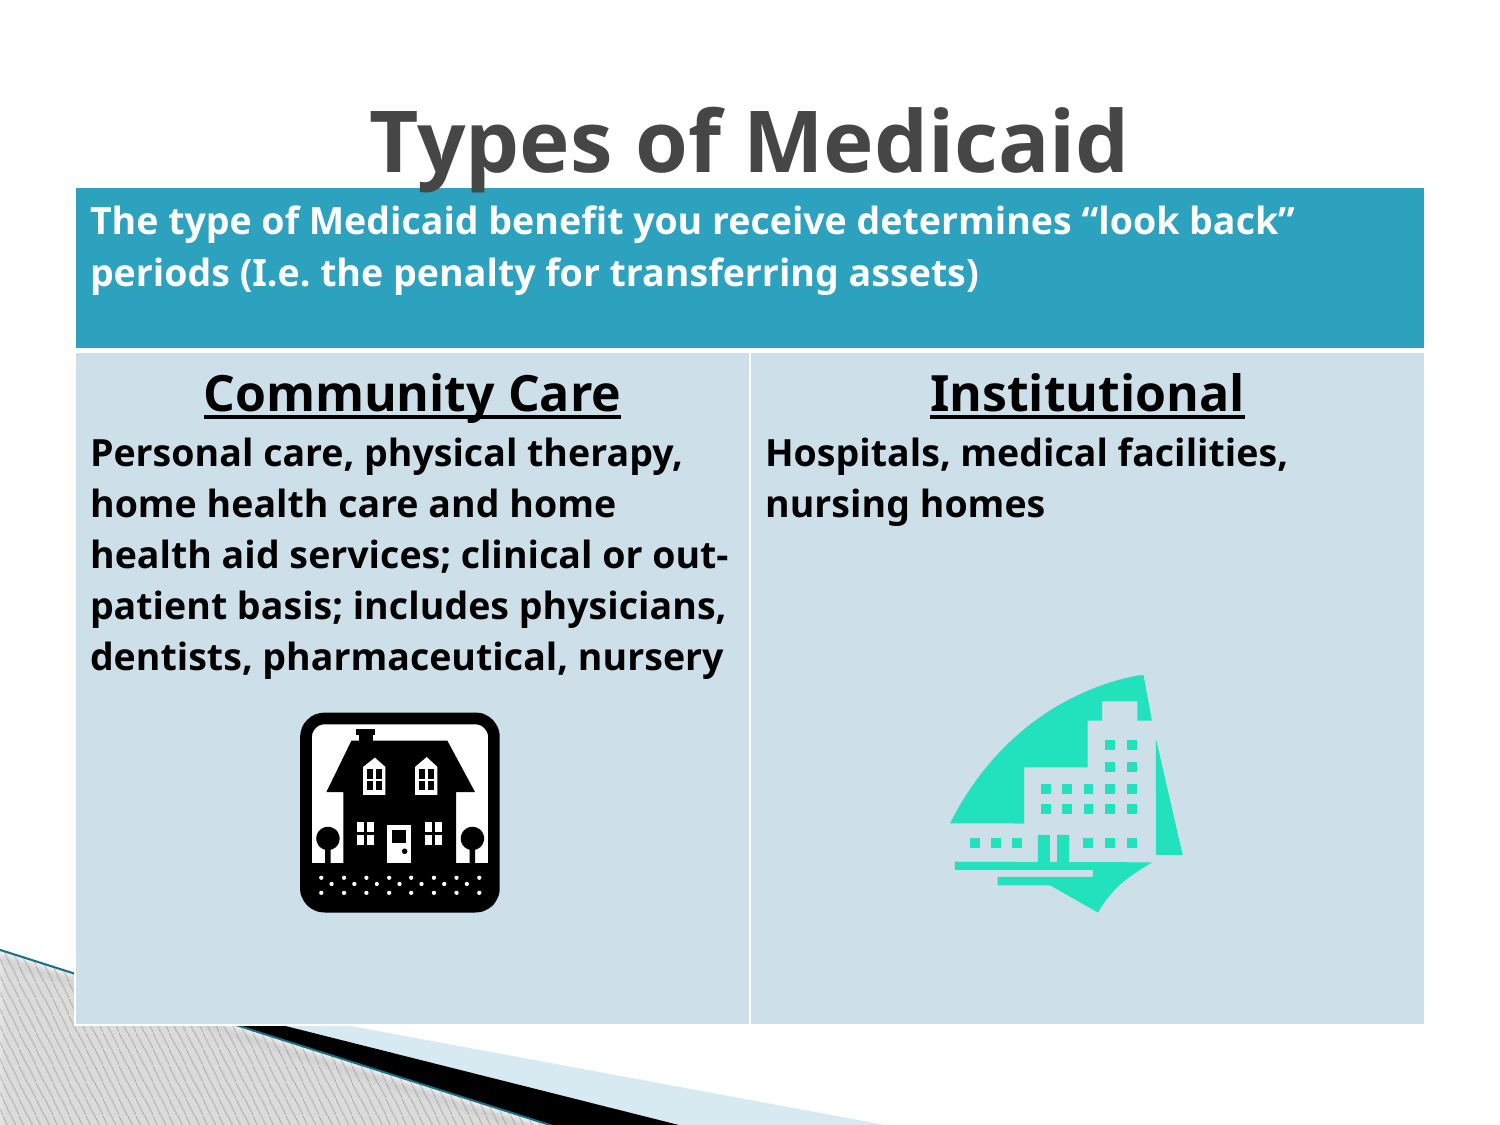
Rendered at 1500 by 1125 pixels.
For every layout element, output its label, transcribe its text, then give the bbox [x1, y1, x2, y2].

table_cell Institutional Hospitals, medical facilities, nursing homes [751, 353, 1424, 1024]
picture [299, 712, 500, 913]
table_header The type of Medicaid benefit you receive determines “look back” periods (I.e. the penalty for transferring assets) [76, 233, 1424, 348]
table_cell Community Care Personal care, physical therapy, home health care and home health aid services; clinical or out-patient basis; includes physicians, dentists, pharmaceutical, nursery [76, 353, 749, 1024]
picture [949, 674, 1183, 913]
title Types of Medicaid [75, 45, 1425, 233]
